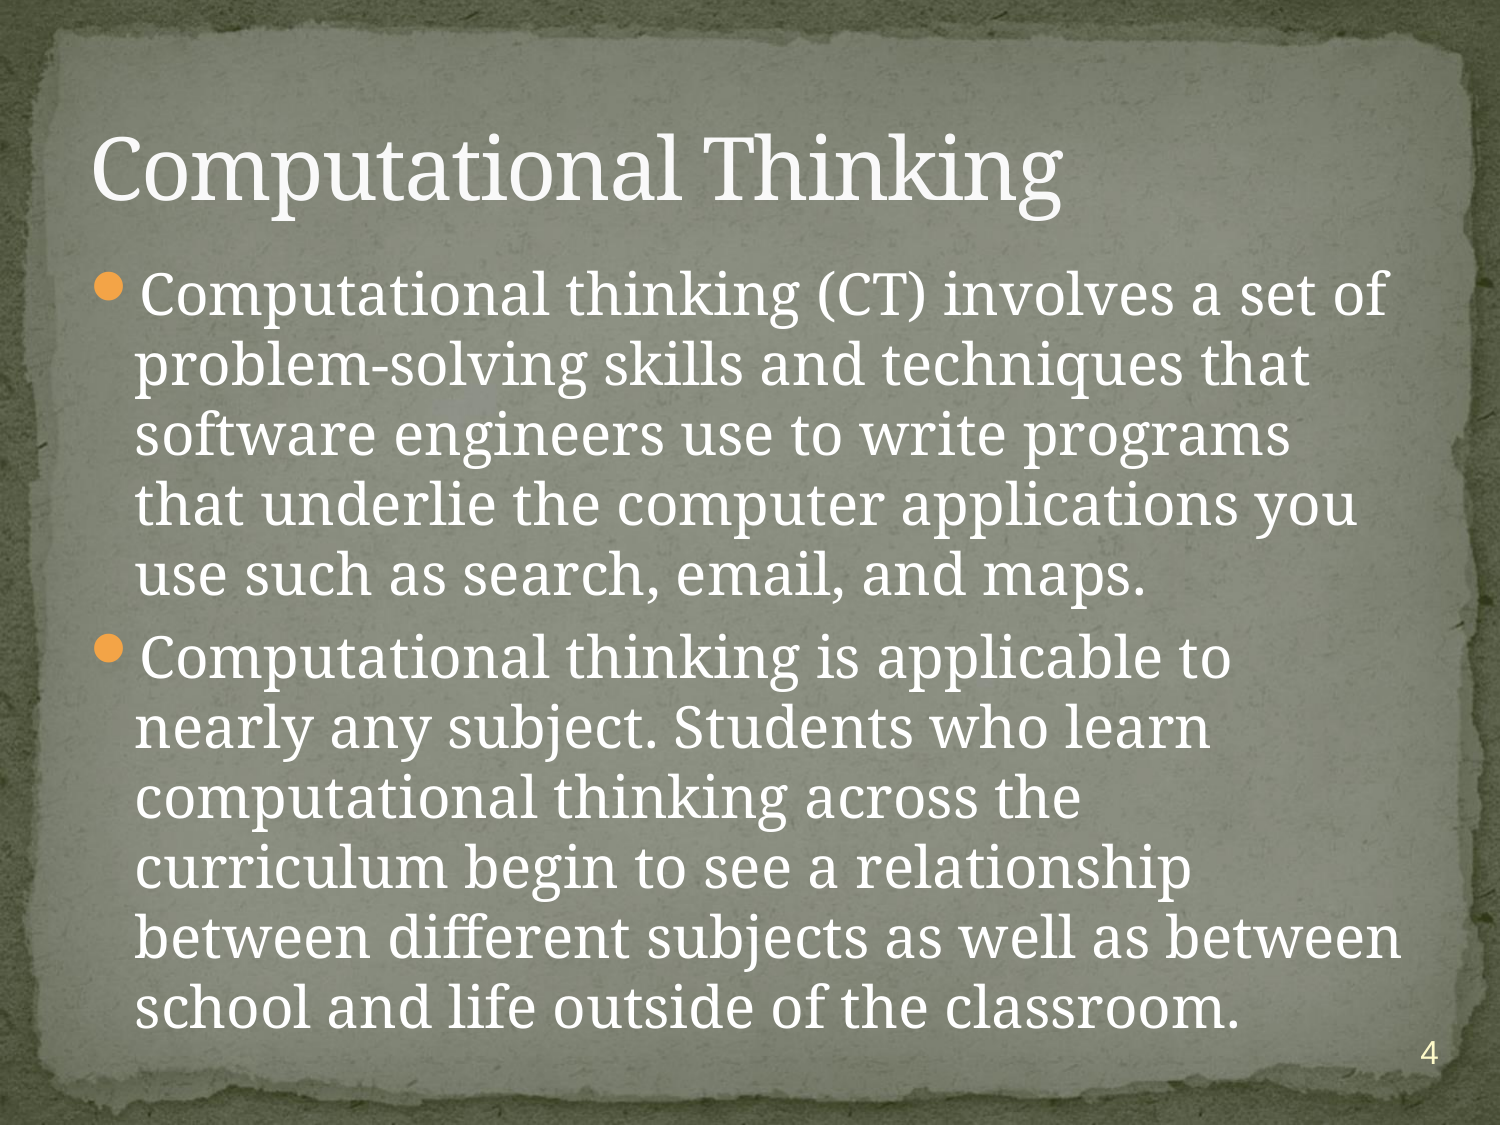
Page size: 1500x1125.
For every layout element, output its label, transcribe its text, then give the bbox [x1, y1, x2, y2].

title Computational Thinking [74, 24, 1425, 225]
picture [0, 0, 1500, 1125]
slide_number 4 [1379, 1014, 1480, 1089]
list Computational thinking (CT) involves a set of problem-solving skills and techniques that software engineers use to write programs that underlie the computer applications you use such as search, email, and maps. Computational thinking is applicable to nearly any subject. Students who learn computational thinking across the curriculum begin to see a relationship between different subjects as well as between school and life outside of the classroom. [75, 249, 1425, 1000]
